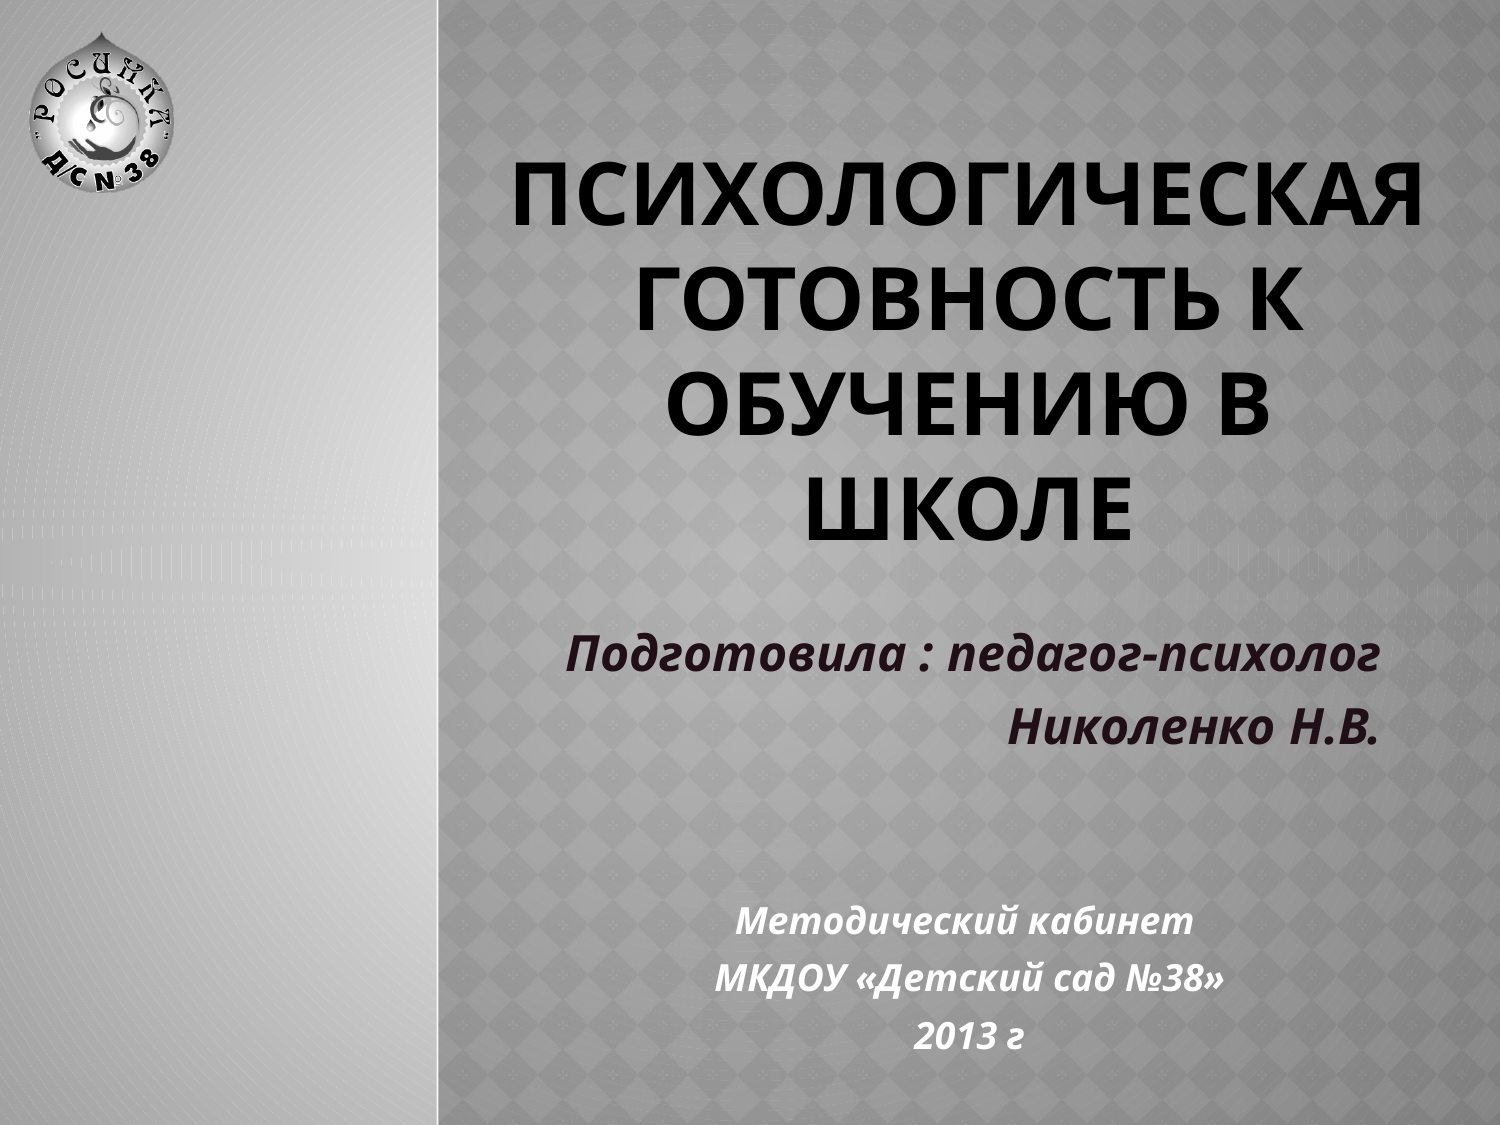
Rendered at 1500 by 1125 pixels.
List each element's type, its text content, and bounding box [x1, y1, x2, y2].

title Психологическая готовность к обучению в школе [490, 87, 1447, 558]
subtitle Подготовила : педагог-психолог Николенко Н.В. Методический кабинет МКДОУ «Детский сад №38» 2013 г [550, 621, 1390, 1071]
picture [28, 30, 175, 194]
